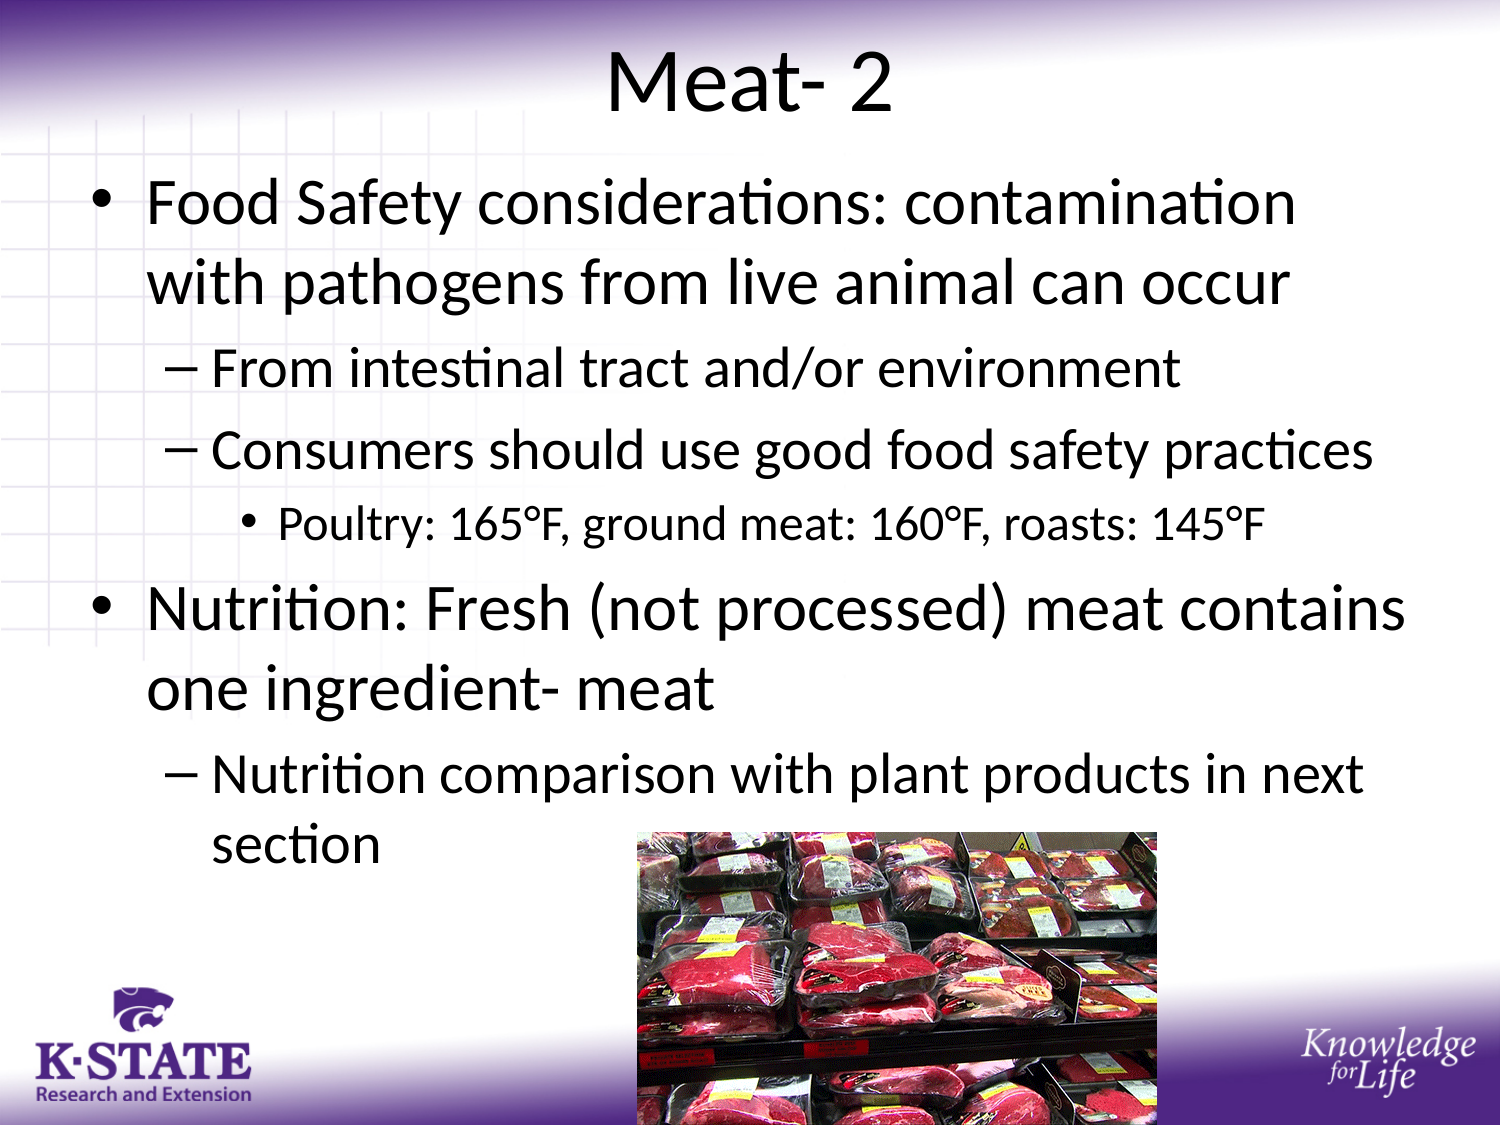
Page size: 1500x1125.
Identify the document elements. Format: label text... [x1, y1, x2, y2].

picture [0, 0, 1500, 1125]
list Food Safety considerations: contamination with pathogens from live animal can occur From intestinal tract and/or environment Consumers should use good food safety practices Poultry: 165°F, ground meat: 160°F, roasts: 145°F Nutrition: Fresh (not processed) meat contains one ingredient- meat Nutrition comparison with plant products in next section [75, 149, 1425, 918]
title Meat- 2 [75, 0, 1425, 149]
